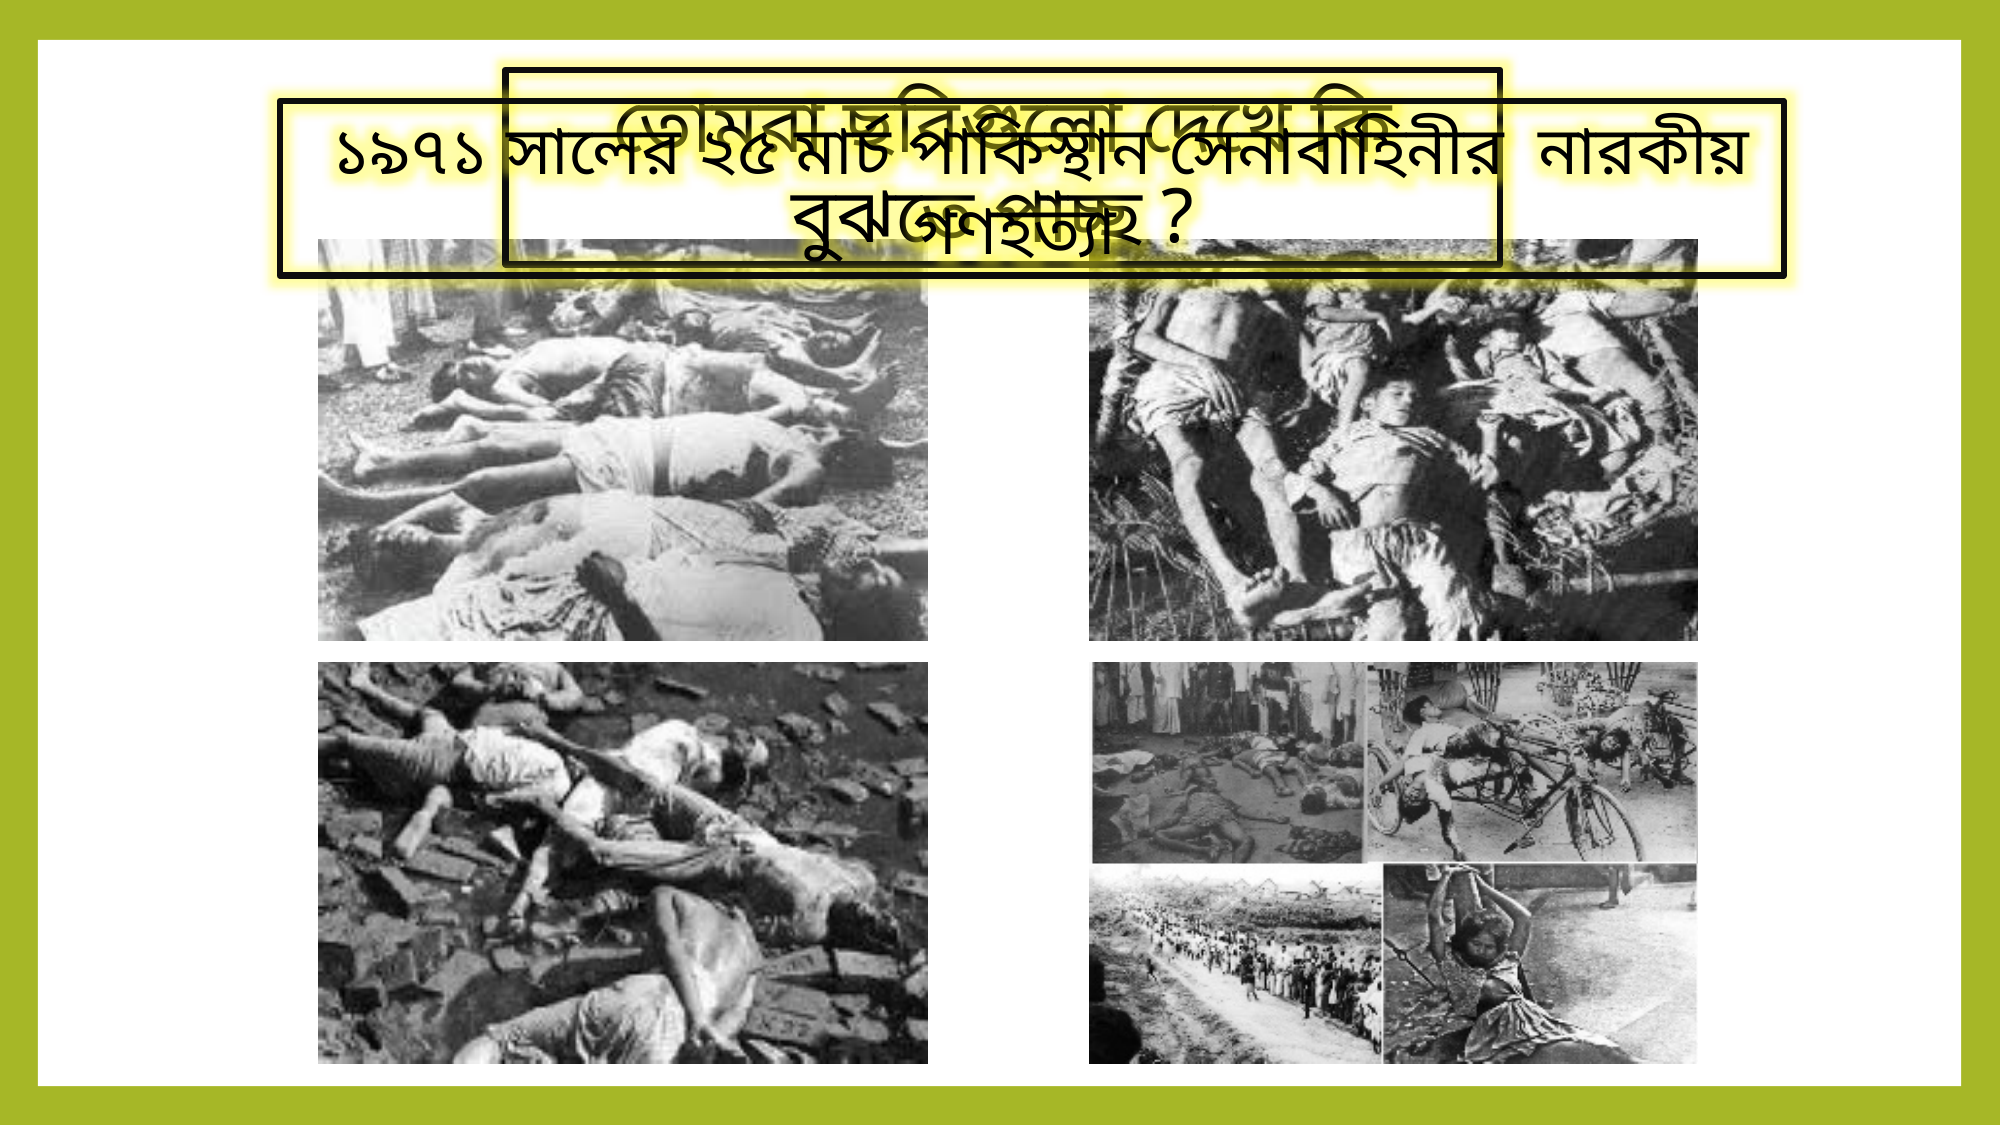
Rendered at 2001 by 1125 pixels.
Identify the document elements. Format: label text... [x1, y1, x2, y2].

text_box ১৪.১.৩ পাকিস্তানি সেনাবাহিনীর বিরুদ্ধে মুক্তিযোদ্ধাদের প্রতিরোধ সংগ্রাম ও গেরিলা আক্রমনের কথা বর্ণনা করতে পারবে। ১৪.২.১ মুক্তিযুদ্ধে সাধারণ মানুষের অংশগ্রহণ ও আত্মত্যাগের কথা বর্ণনা করতে পারবে । ১৪.২.২ বাংলাদেশের স্বাধীনতা যুদ্ধে মুক্তিযোদ্ধাদের (নারী মুক্তিযোদ্ধাসহ) অবদান বর্ণনা করতে পারবে । [505, 92, 1500, 99]
picture [1089, 661, 1699, 1064]
text_box তোমরা ছবিগুলো দেখে কি বুঝতে পাচ্ছ ? [505, 69, 1500, 92]
picture [1089, 239, 1699, 642]
picture [318, 239, 928, 642]
picture [318, 661, 928, 1064]
text_box ১৯৭১ সালের ২৫ মার্চ পাকিস্থান সেনাবাহিনীর নারকীয় গণহত্যা [279, 100, 1784, 276]
